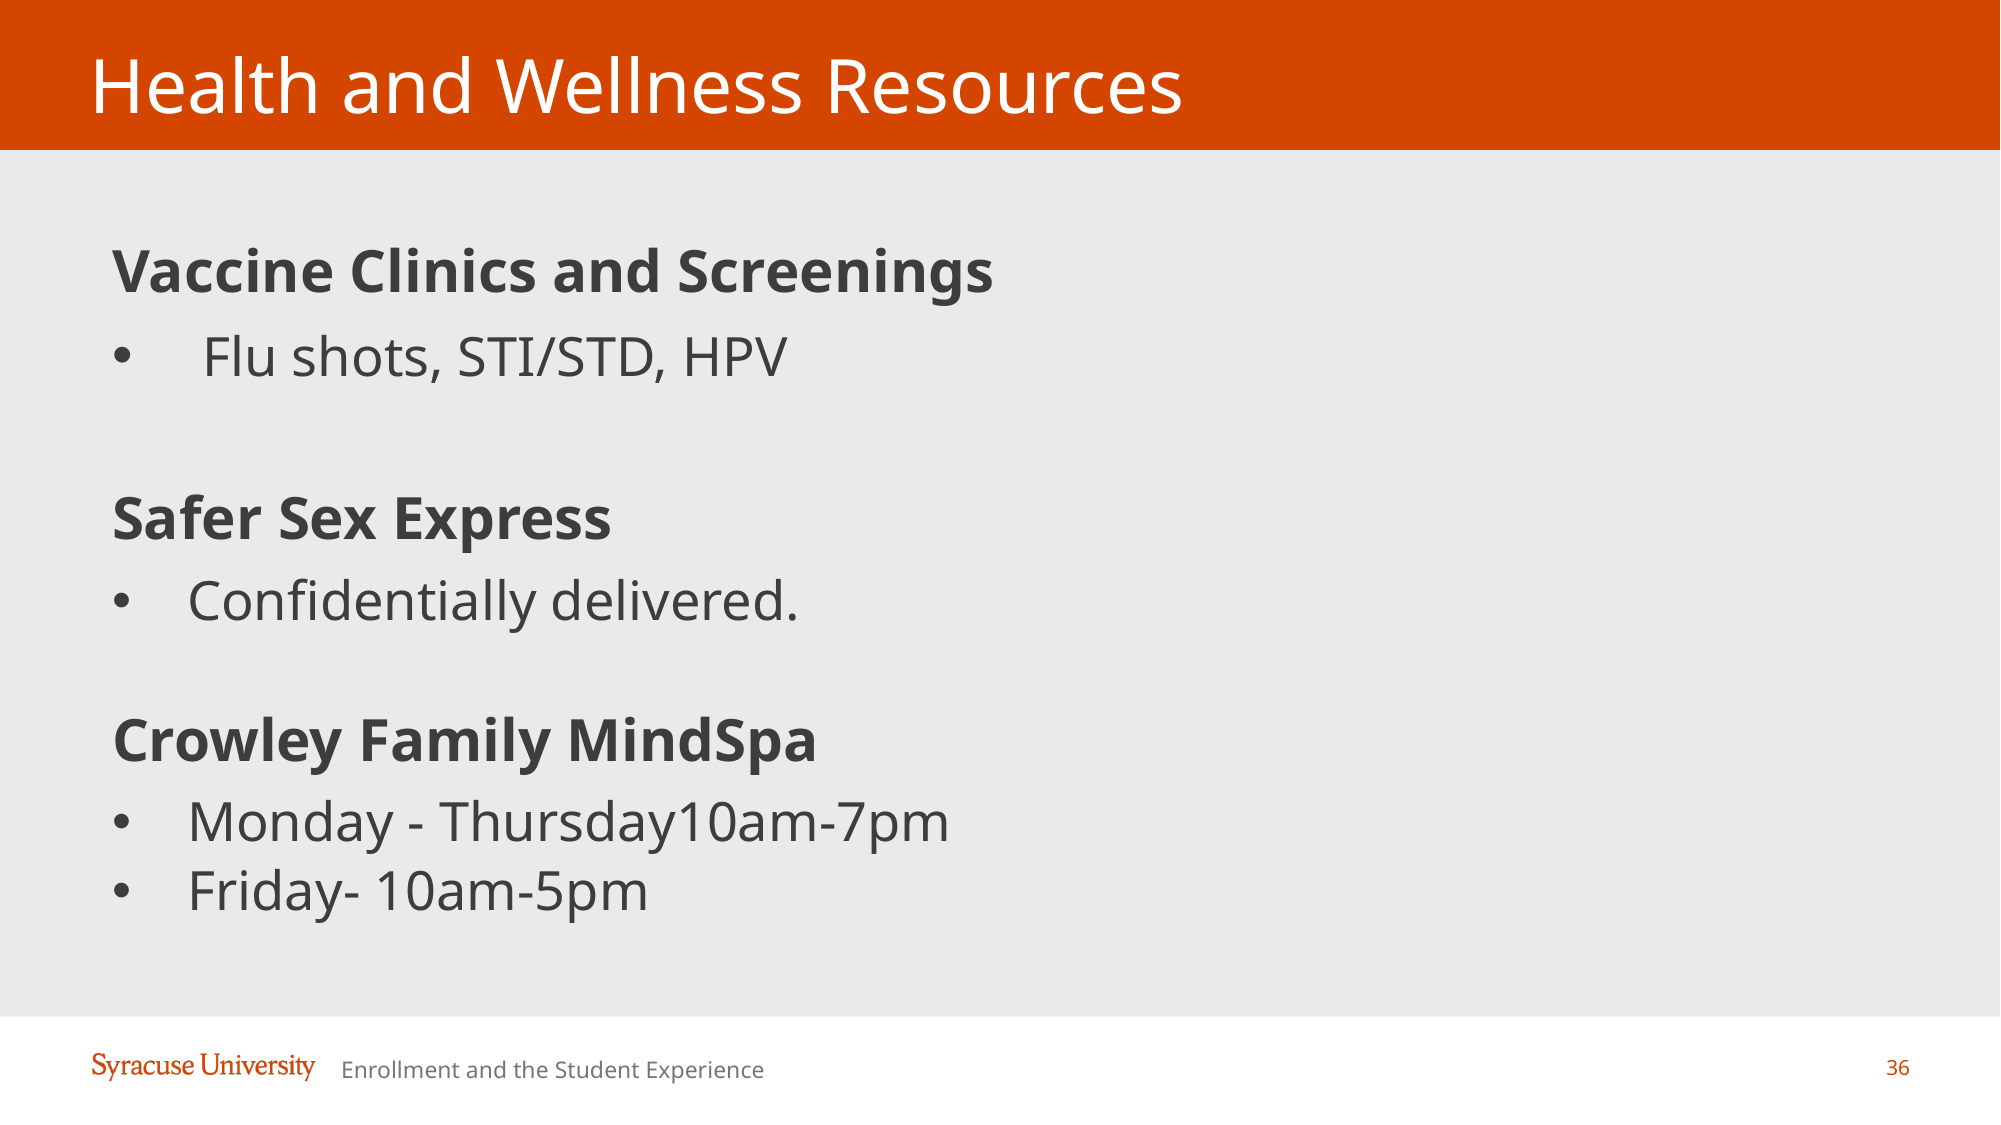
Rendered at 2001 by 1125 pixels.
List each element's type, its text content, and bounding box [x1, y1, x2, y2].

list Vaccine Clinics and Screenings Flu shots, STI/STD, HPV Safer Sex Express Confidentially delivered. Crowley Family MindSpa Monday - Thursday10am-7pm Friday- 10am-5pm [97, 235, 1810, 948]
slide_number 36 [1787, 1038, 1925, 1099]
list Enrollment and the Student Experience [326, 1039, 1788, 1125]
picture [91, 1052, 316, 1082]
title Health and Wellness Resources [75, 41, 1925, 146]
